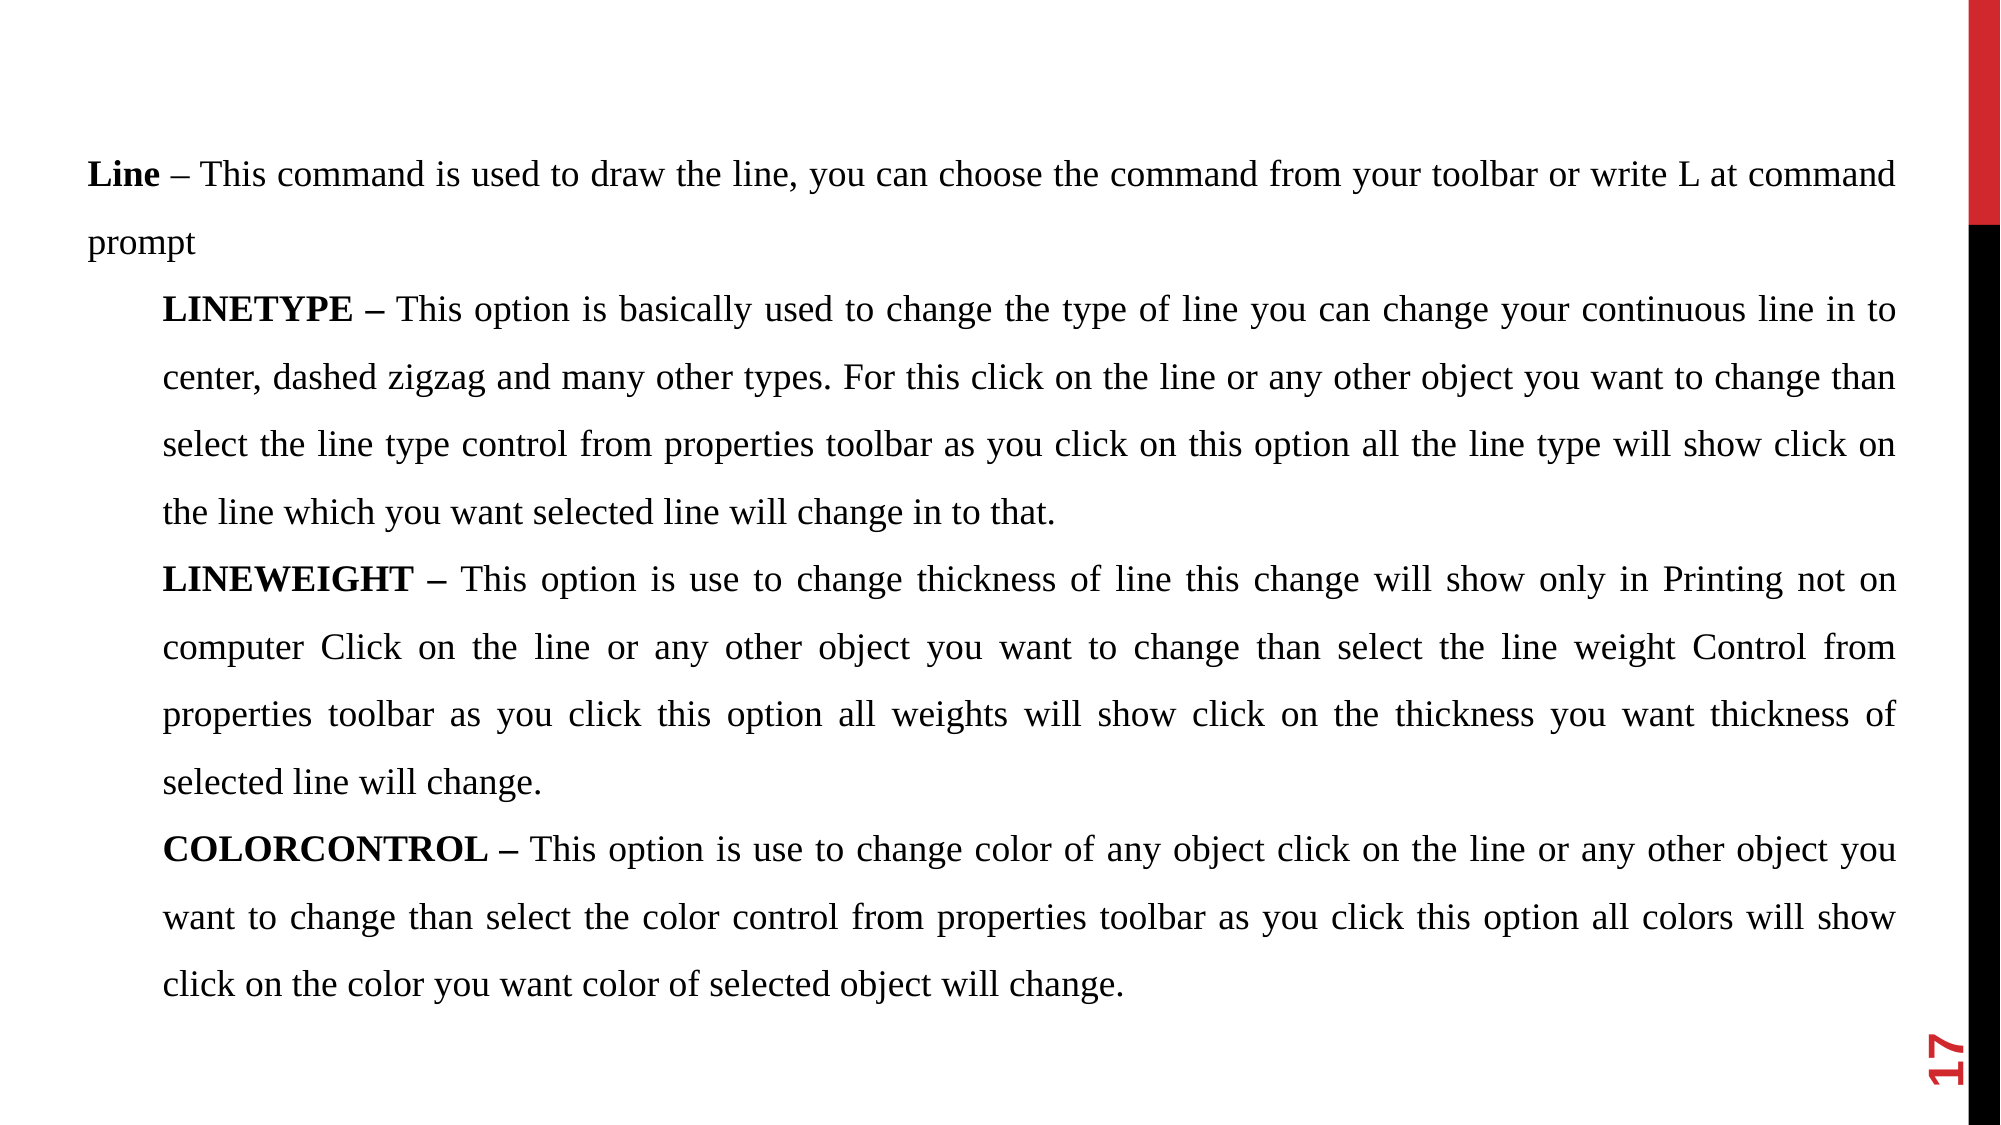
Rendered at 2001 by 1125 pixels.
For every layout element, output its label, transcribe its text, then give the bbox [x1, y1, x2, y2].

text_box Line – This command is used to draw the line, you can choose the command from your toolbar or write L at command prompt LINETYPE – This option is basically used to change the type of line you can change your continuous line in to center, dashed zigzag and many other types. For this click on the line or any other object you want to change than select the line type control from properties toolbar as you click on this option all the line type will show click on the line which you want selected line will change in to that. LINEWEIGHT – This option is use to change thickness of line this change will show only in Printing not on computer Click on the line or any other object you want to change than select the line weight Control from properties toolbar as you click this option all weights will show click on the thickness you want thickness of selected line will change. COLORCONTROL – This option is use to change color of any object click on the line or any other object you want to change than select the color control from properties toolbar as you click this option all colors will show click on the color you want color of selected object will change. [72, 119, 1914, 1012]
slide_number 17 [1903, 887, 1984, 1104]
